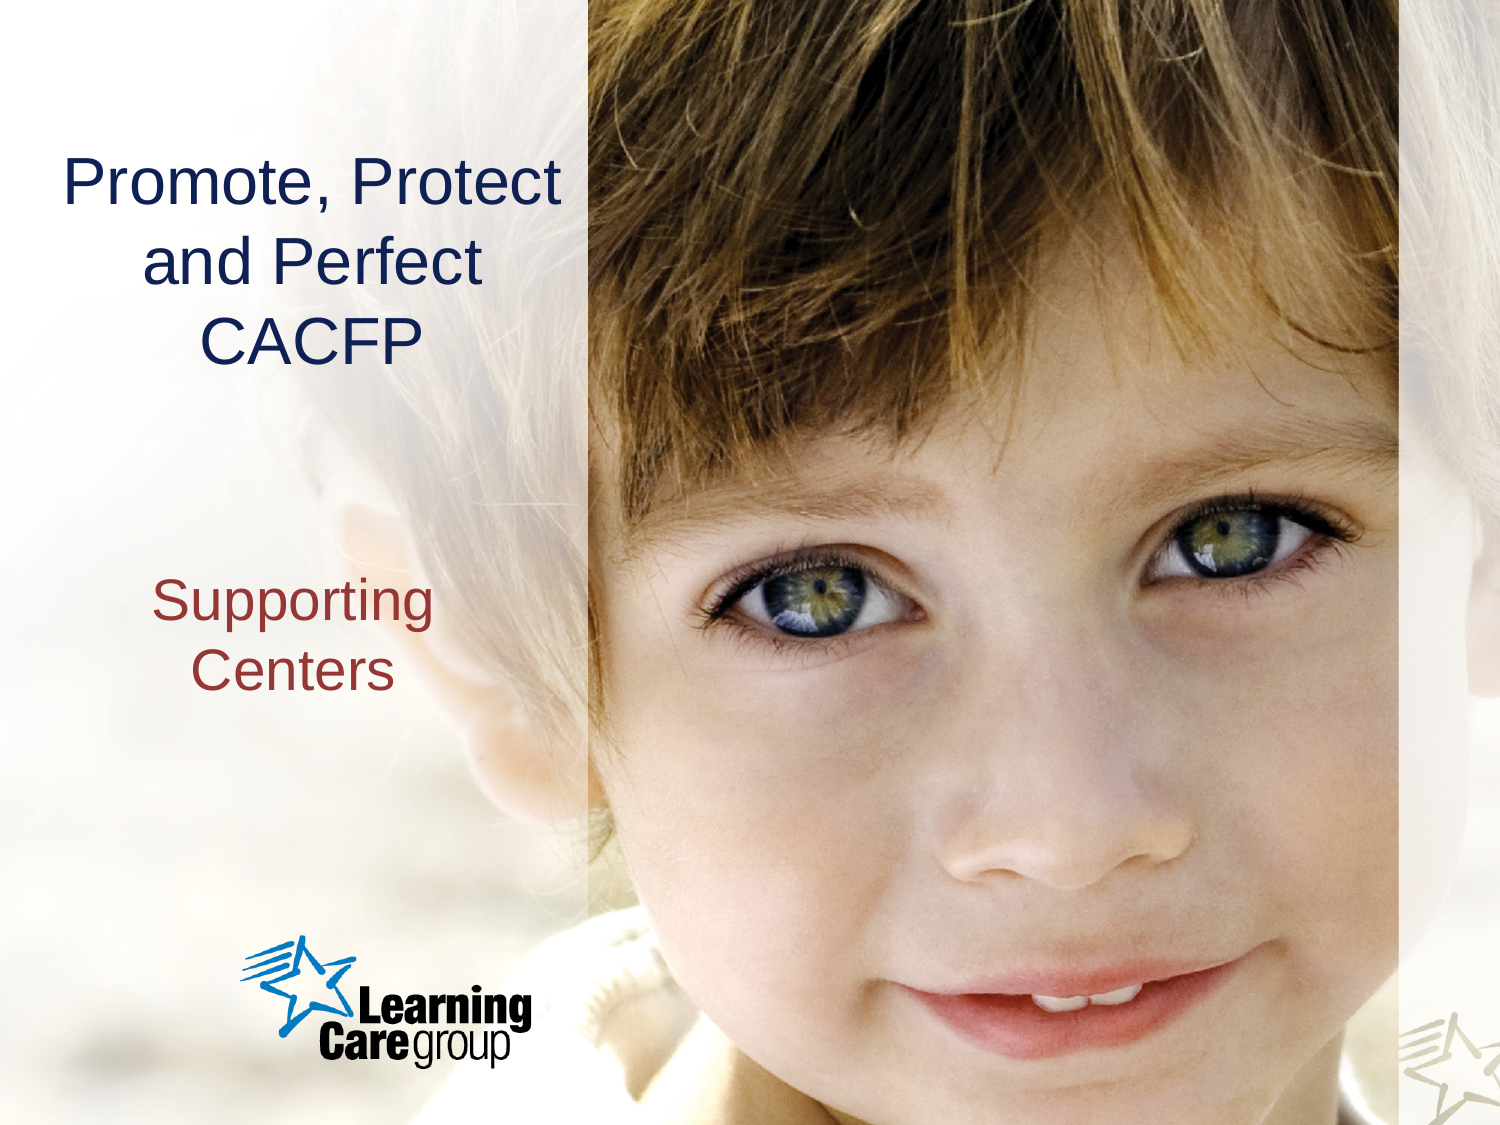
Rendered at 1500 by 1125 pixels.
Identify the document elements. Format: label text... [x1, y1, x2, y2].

title Promote, Protect and Perfect CACFP [37, 137, 588, 379]
subtitle Supporting Centers [37, 462, 550, 713]
picture [0, 0, 1500, 1125]
